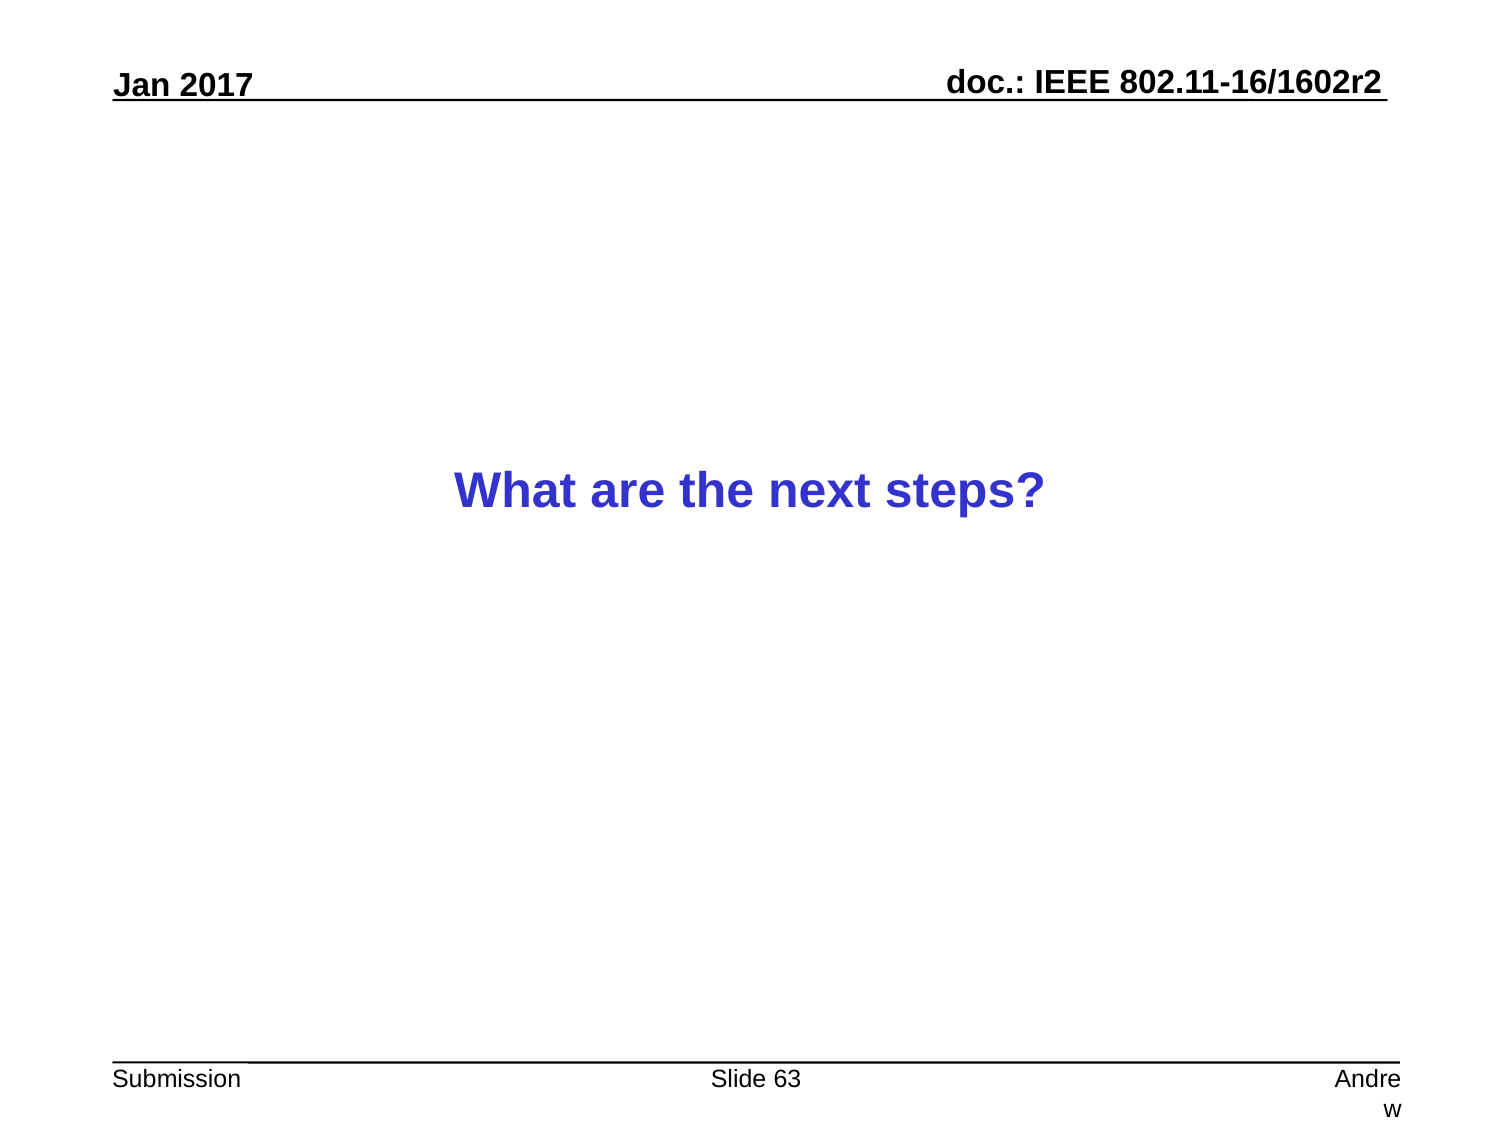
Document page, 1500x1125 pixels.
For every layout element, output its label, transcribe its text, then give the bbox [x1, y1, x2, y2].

list What are the next steps? [112, 324, 1388, 650]
footer Andrew Myles, Cisco [1320, 1061, 1402, 1093]
slide_number Slide 63 [709, 1061, 803, 1093]
